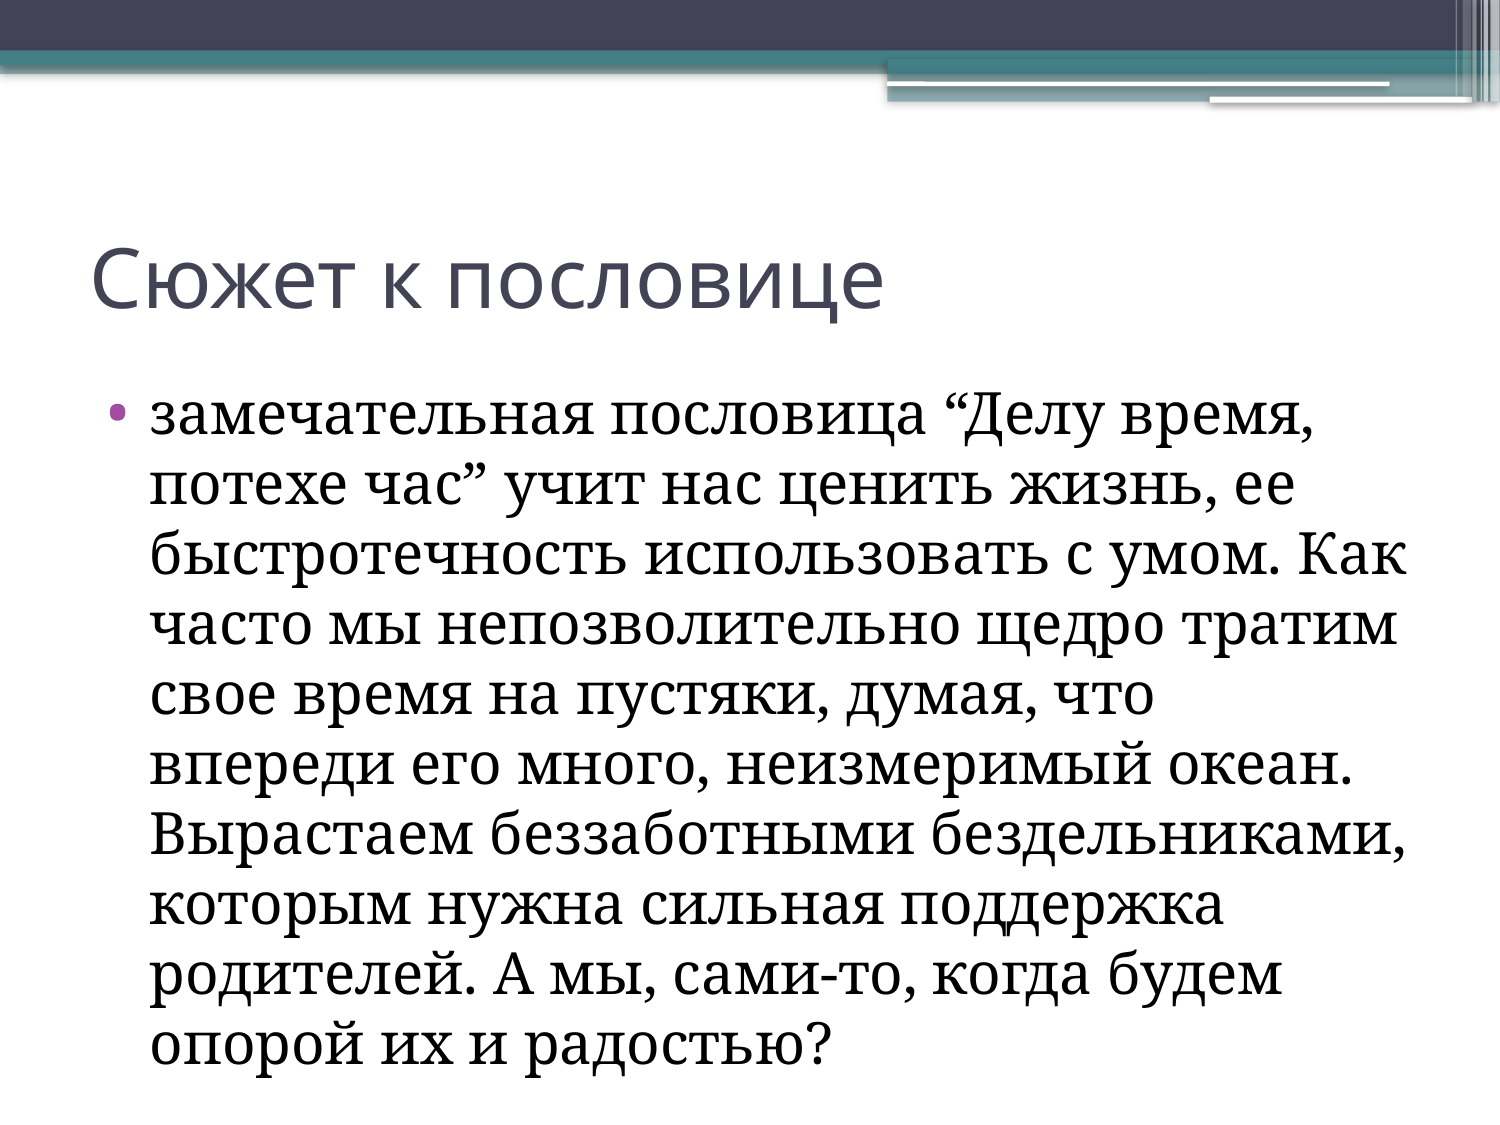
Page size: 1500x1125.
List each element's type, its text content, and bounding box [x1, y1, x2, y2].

list замечательная пословица “Делу время, потехе час” учит нас ценить жизнь, ее быстротечность использовать с умом. Как часто мы непозволительно щедро тратим свое время на пустяки, думая, что впереди его много, неизмеримый океан. Вырастаем беззаботными бездельниками, которым нужна сильная поддержка родителей. А мы, сами-то, когда будем опорой их и радостью? [75, 368, 1425, 1079]
title Сюжет к пословице [75, 187, 1425, 363]
